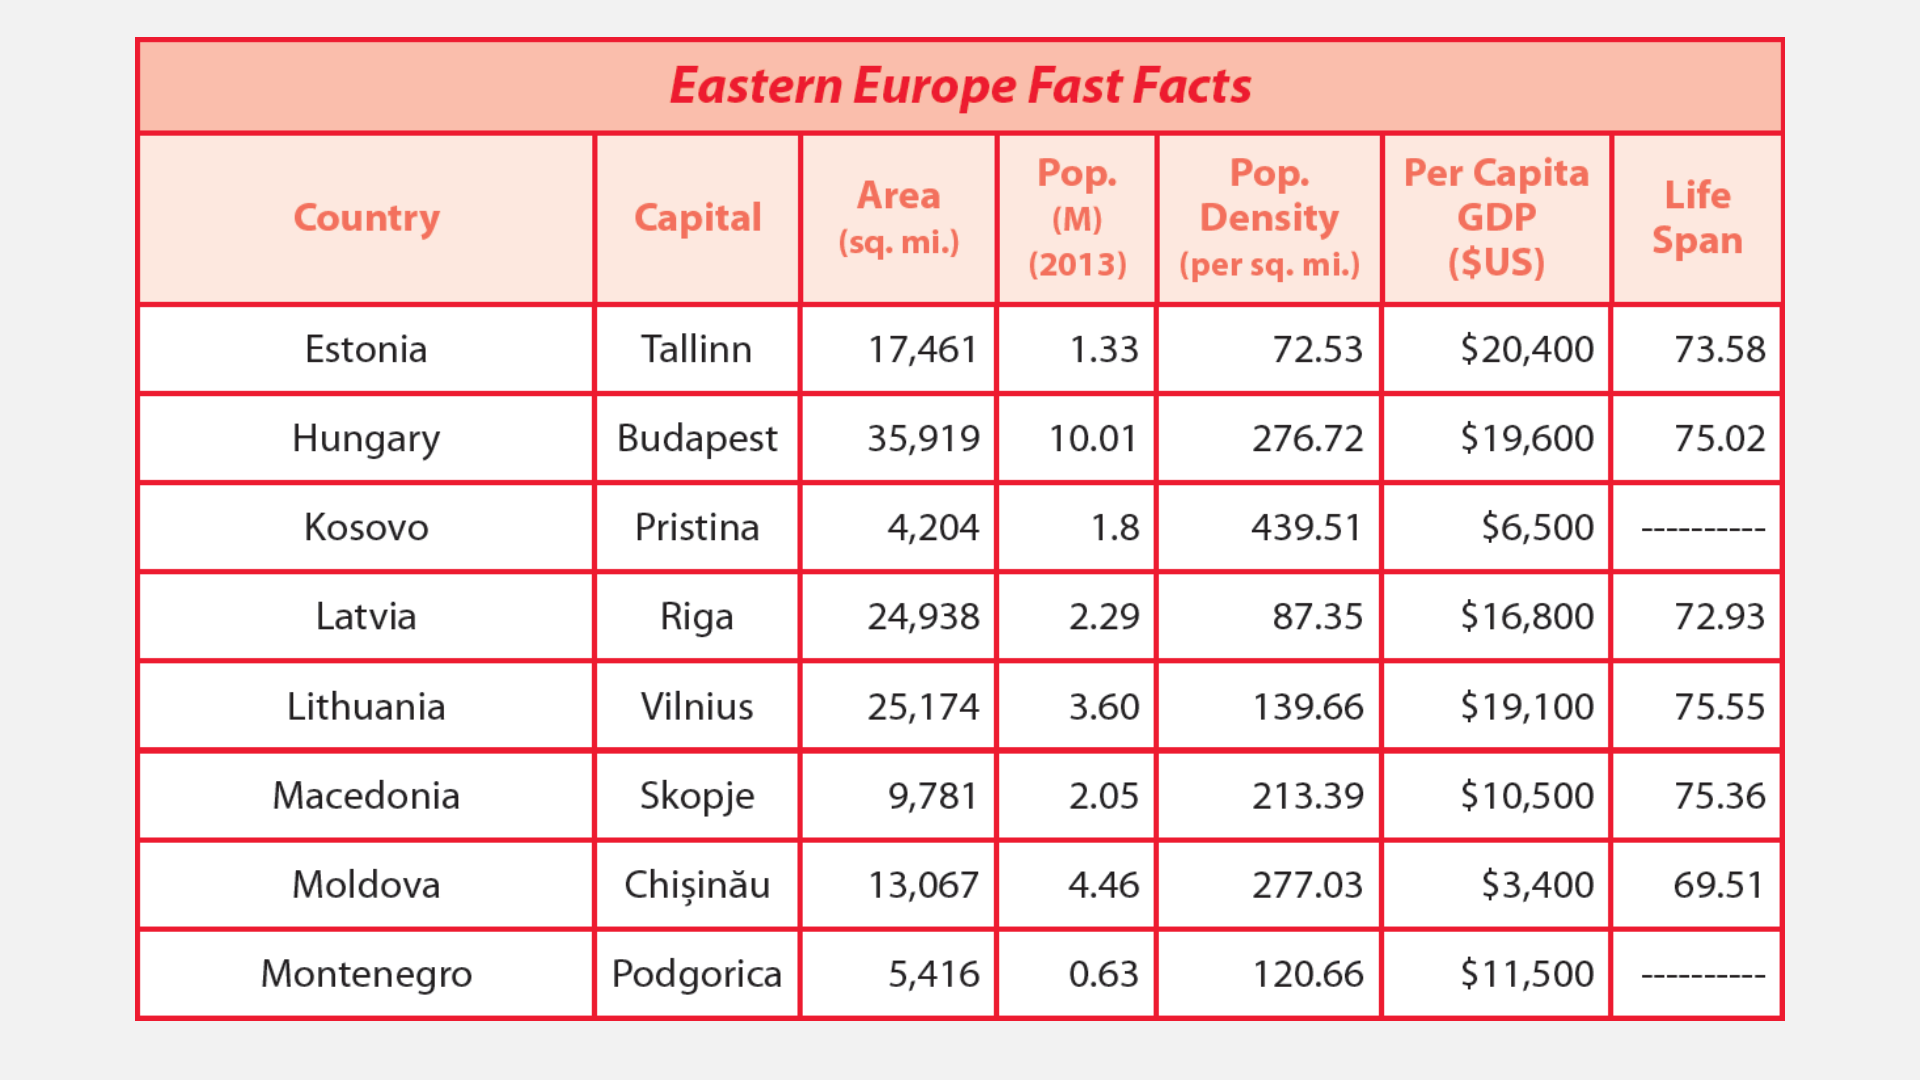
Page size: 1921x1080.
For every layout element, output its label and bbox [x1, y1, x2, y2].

picture [134, 37, 1786, 1022]
